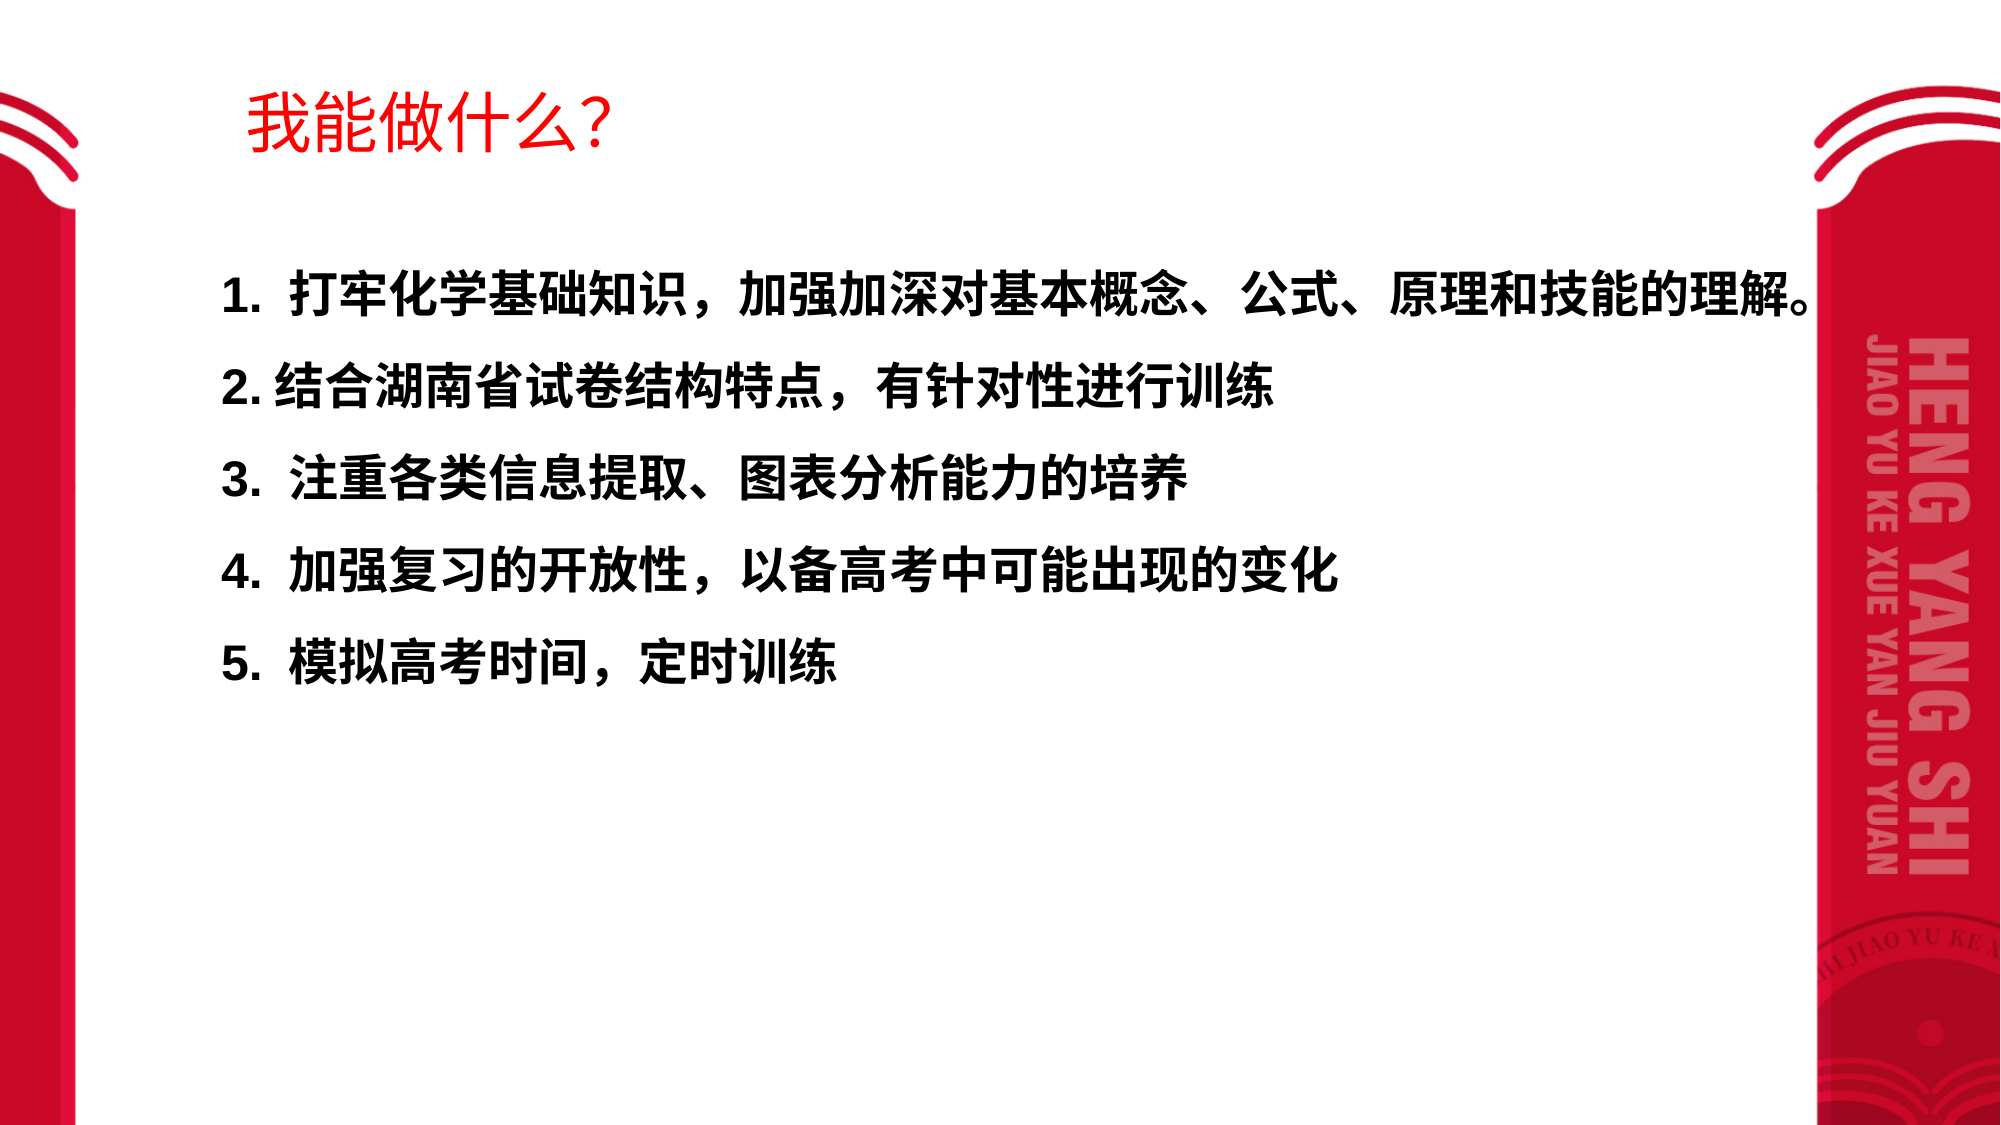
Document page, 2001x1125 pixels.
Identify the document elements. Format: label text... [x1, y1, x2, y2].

text_box 我能做什么？ [206, 80, 824, 161]
picture [0, 0, 2001, 1125]
text_box 1. 打牢化学基础知识，加强加深对基本概念、公式、原理和技能的理解。 2.结合湖南省试卷结构特点，有针对性进行训练 3. 注重各类信息提取、图表分析能力的培养 4. 加强复习的开放性，以备高考中可能出现的变化 5. 模拟高考时间，定时训练 [206, 242, 1817, 698]
